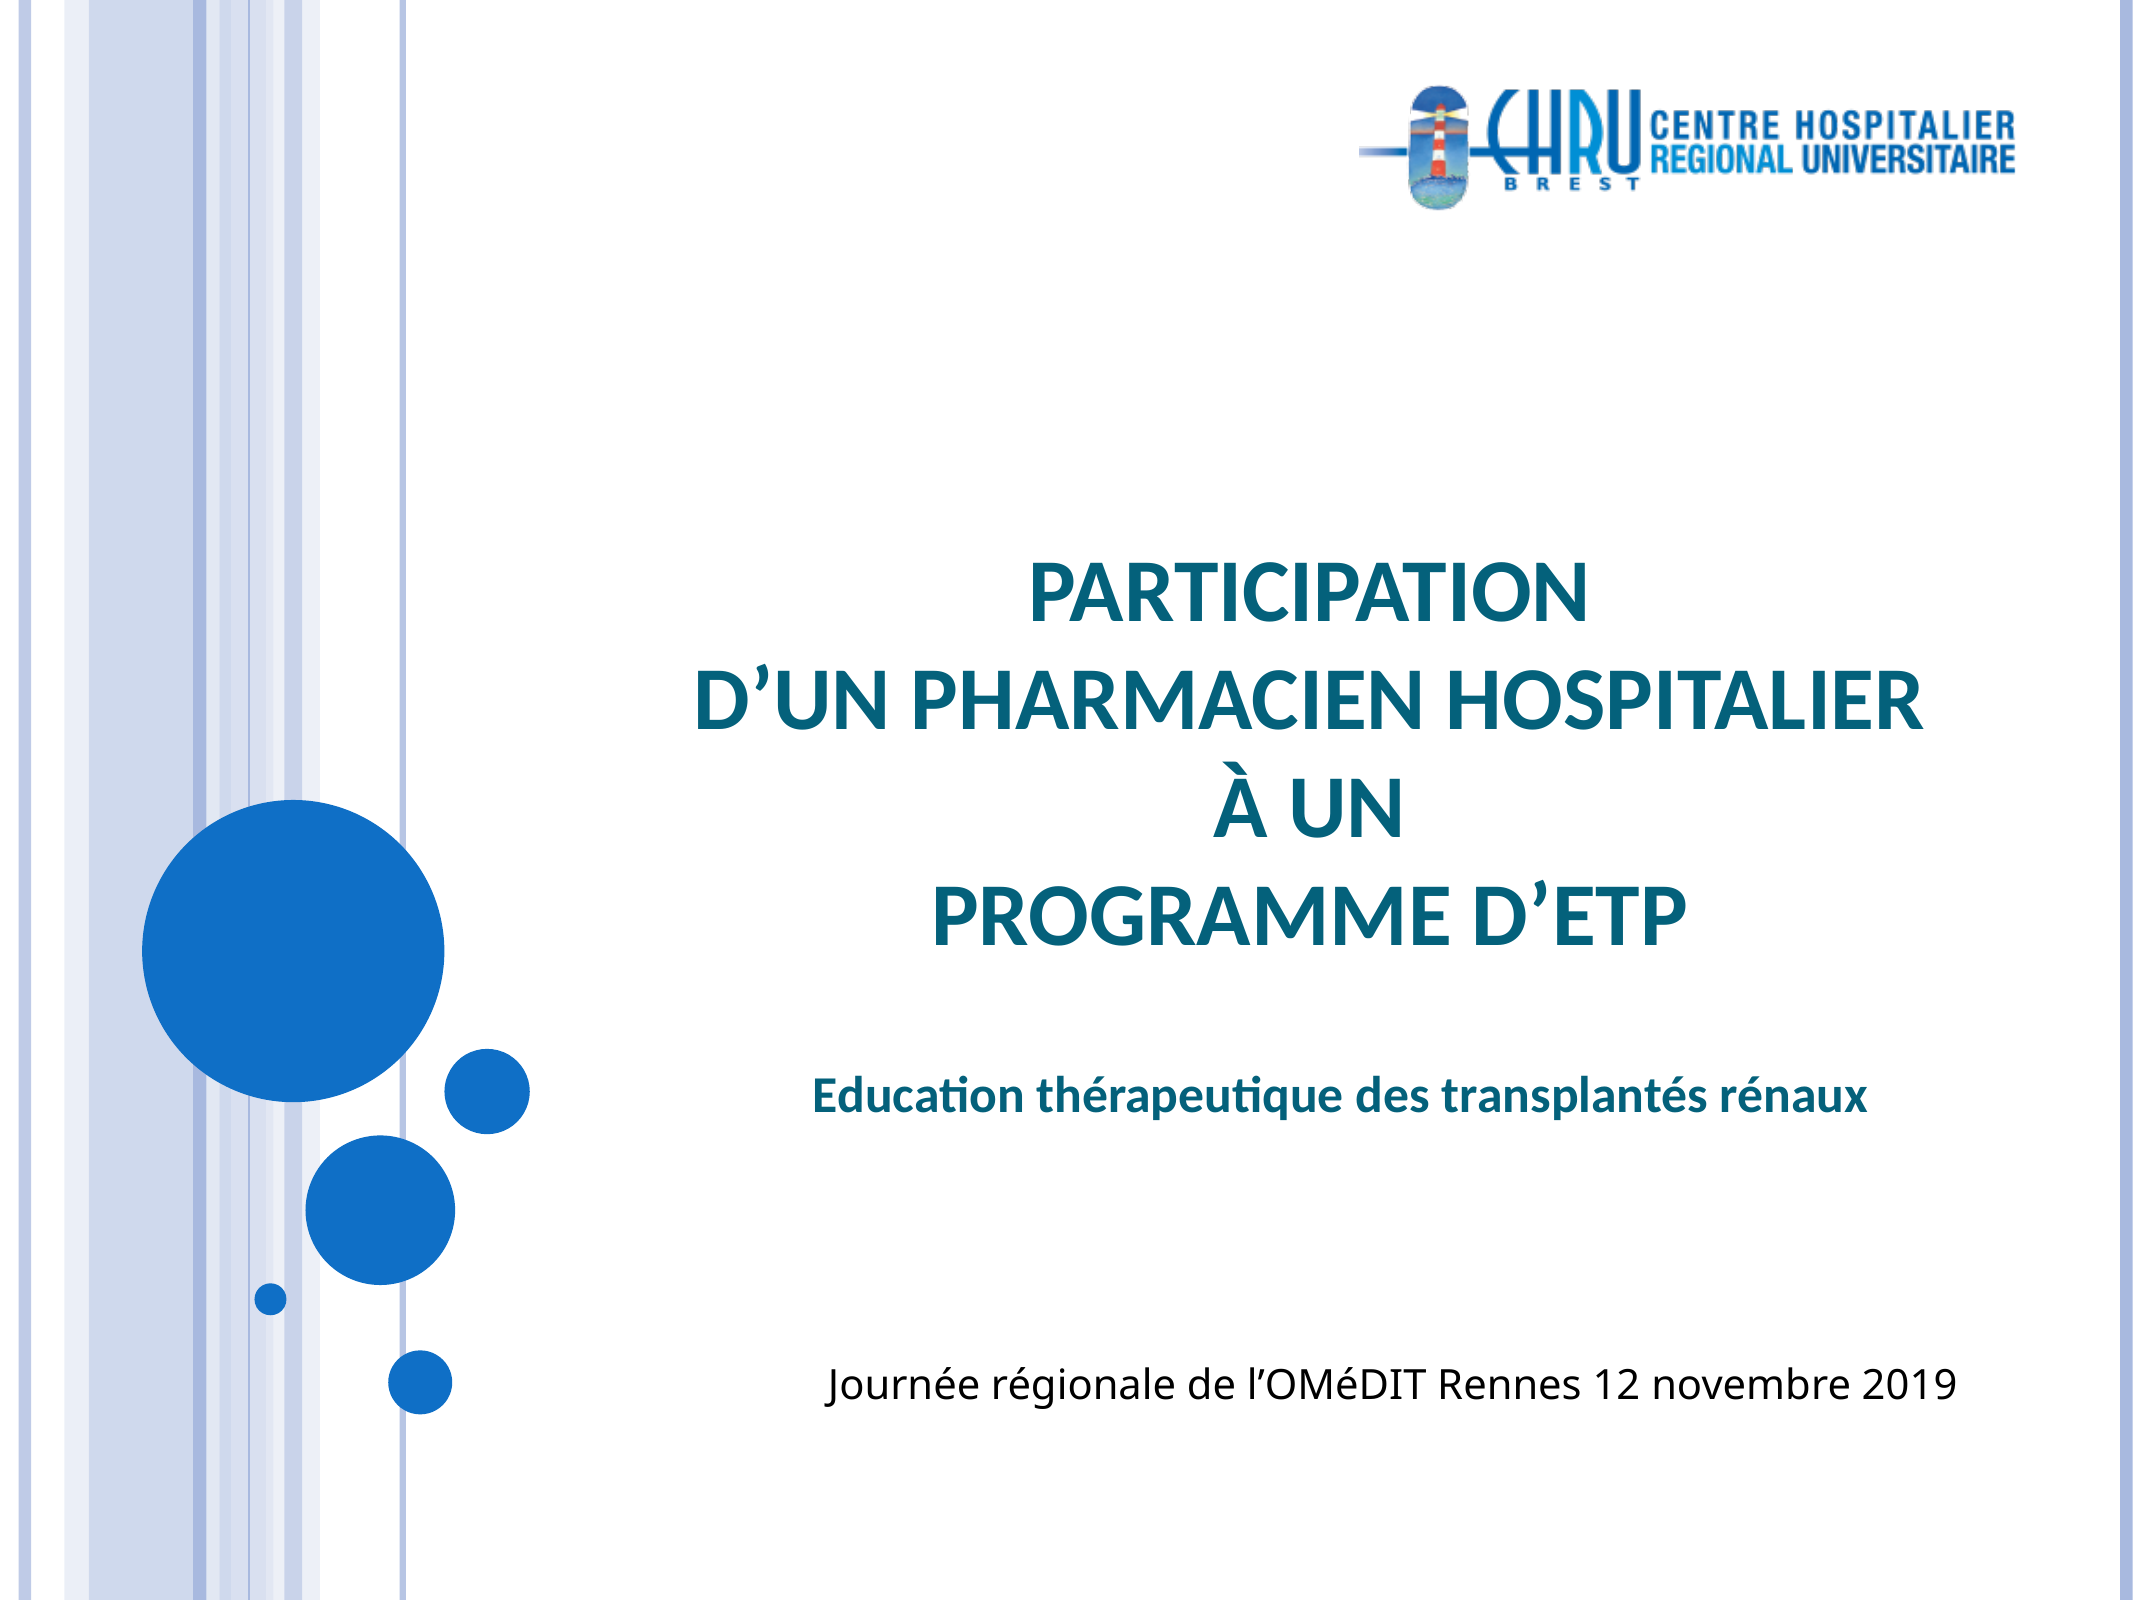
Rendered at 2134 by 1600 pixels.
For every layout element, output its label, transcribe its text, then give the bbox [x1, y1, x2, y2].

list Education thérapeutique des transplantés rénaux [620, 1049, 2062, 1169]
title Participation d’un pharmacien hospitalier à un programme d’ETP [599, 531, 2041, 975]
text_box Journée régionale de l’OMéDIT Rennes 12 novembre 2019 [819, 1349, 1967, 1416]
picture [1359, 78, 2036, 216]
